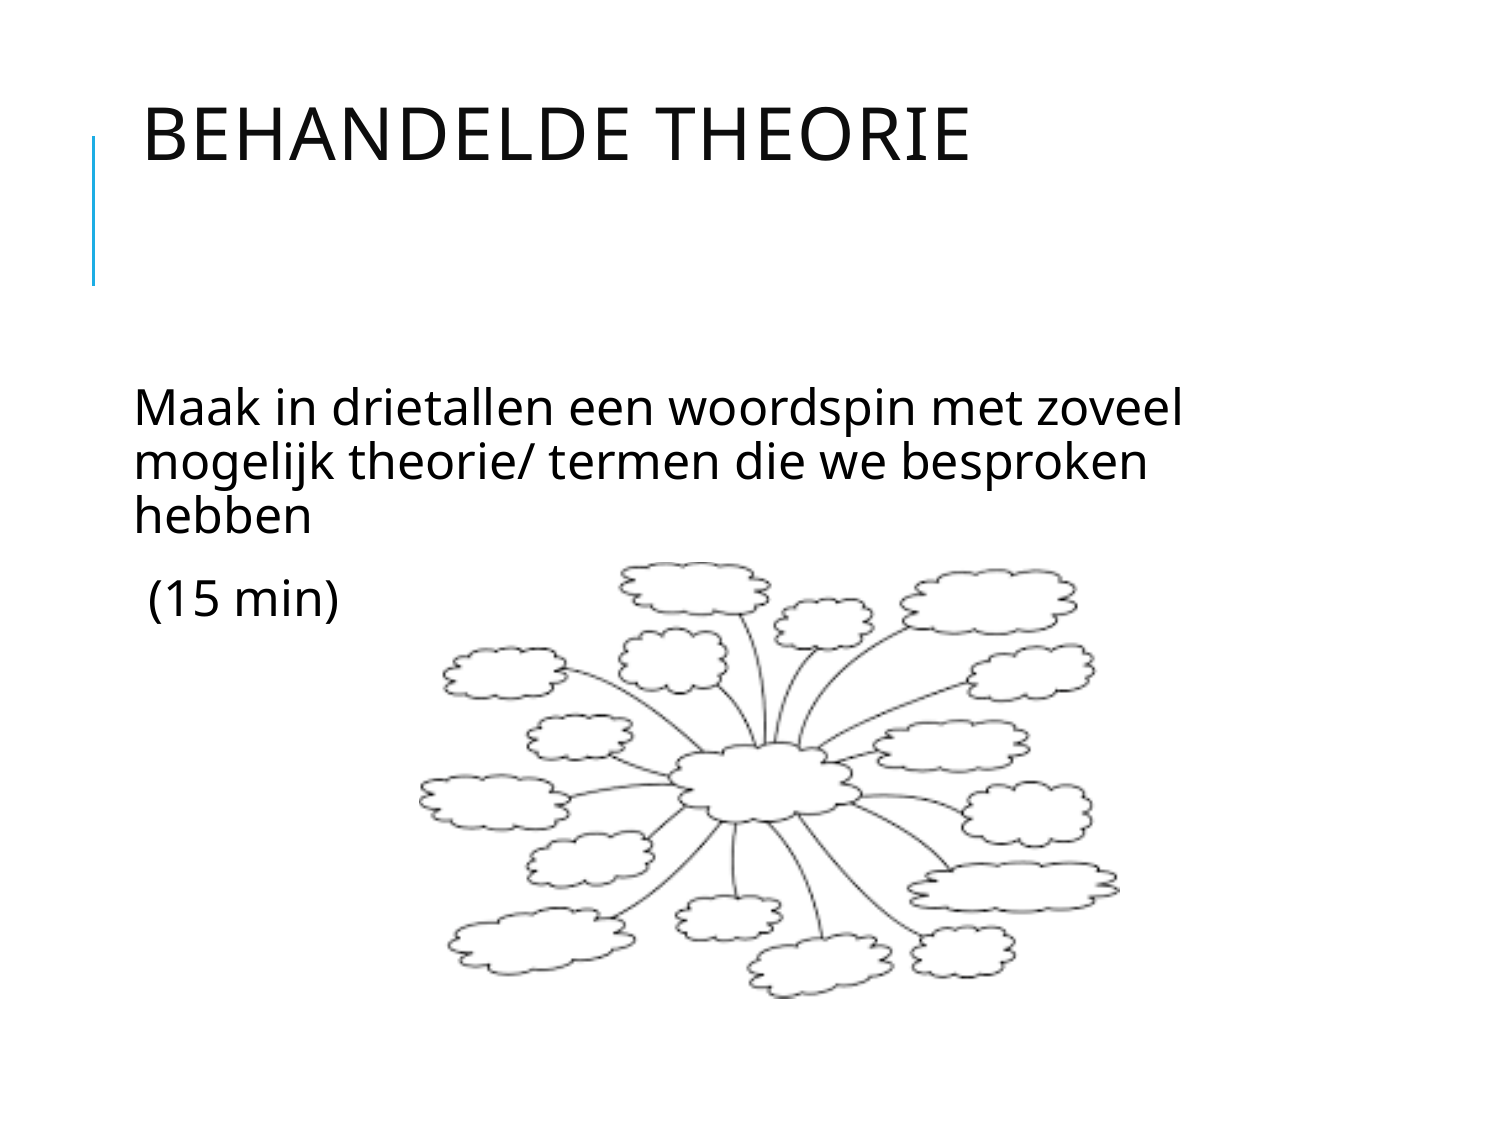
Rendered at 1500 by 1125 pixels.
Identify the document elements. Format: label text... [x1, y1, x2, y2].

picture [418, 562, 1120, 1000]
list Maak in drietallen een woordspin met zoveel mogelijk theorie/ termen die we besproken hebben (15 min) [126, 375, 1322, 1035]
title Behandelde theorie [126, 96, 1322, 342]
